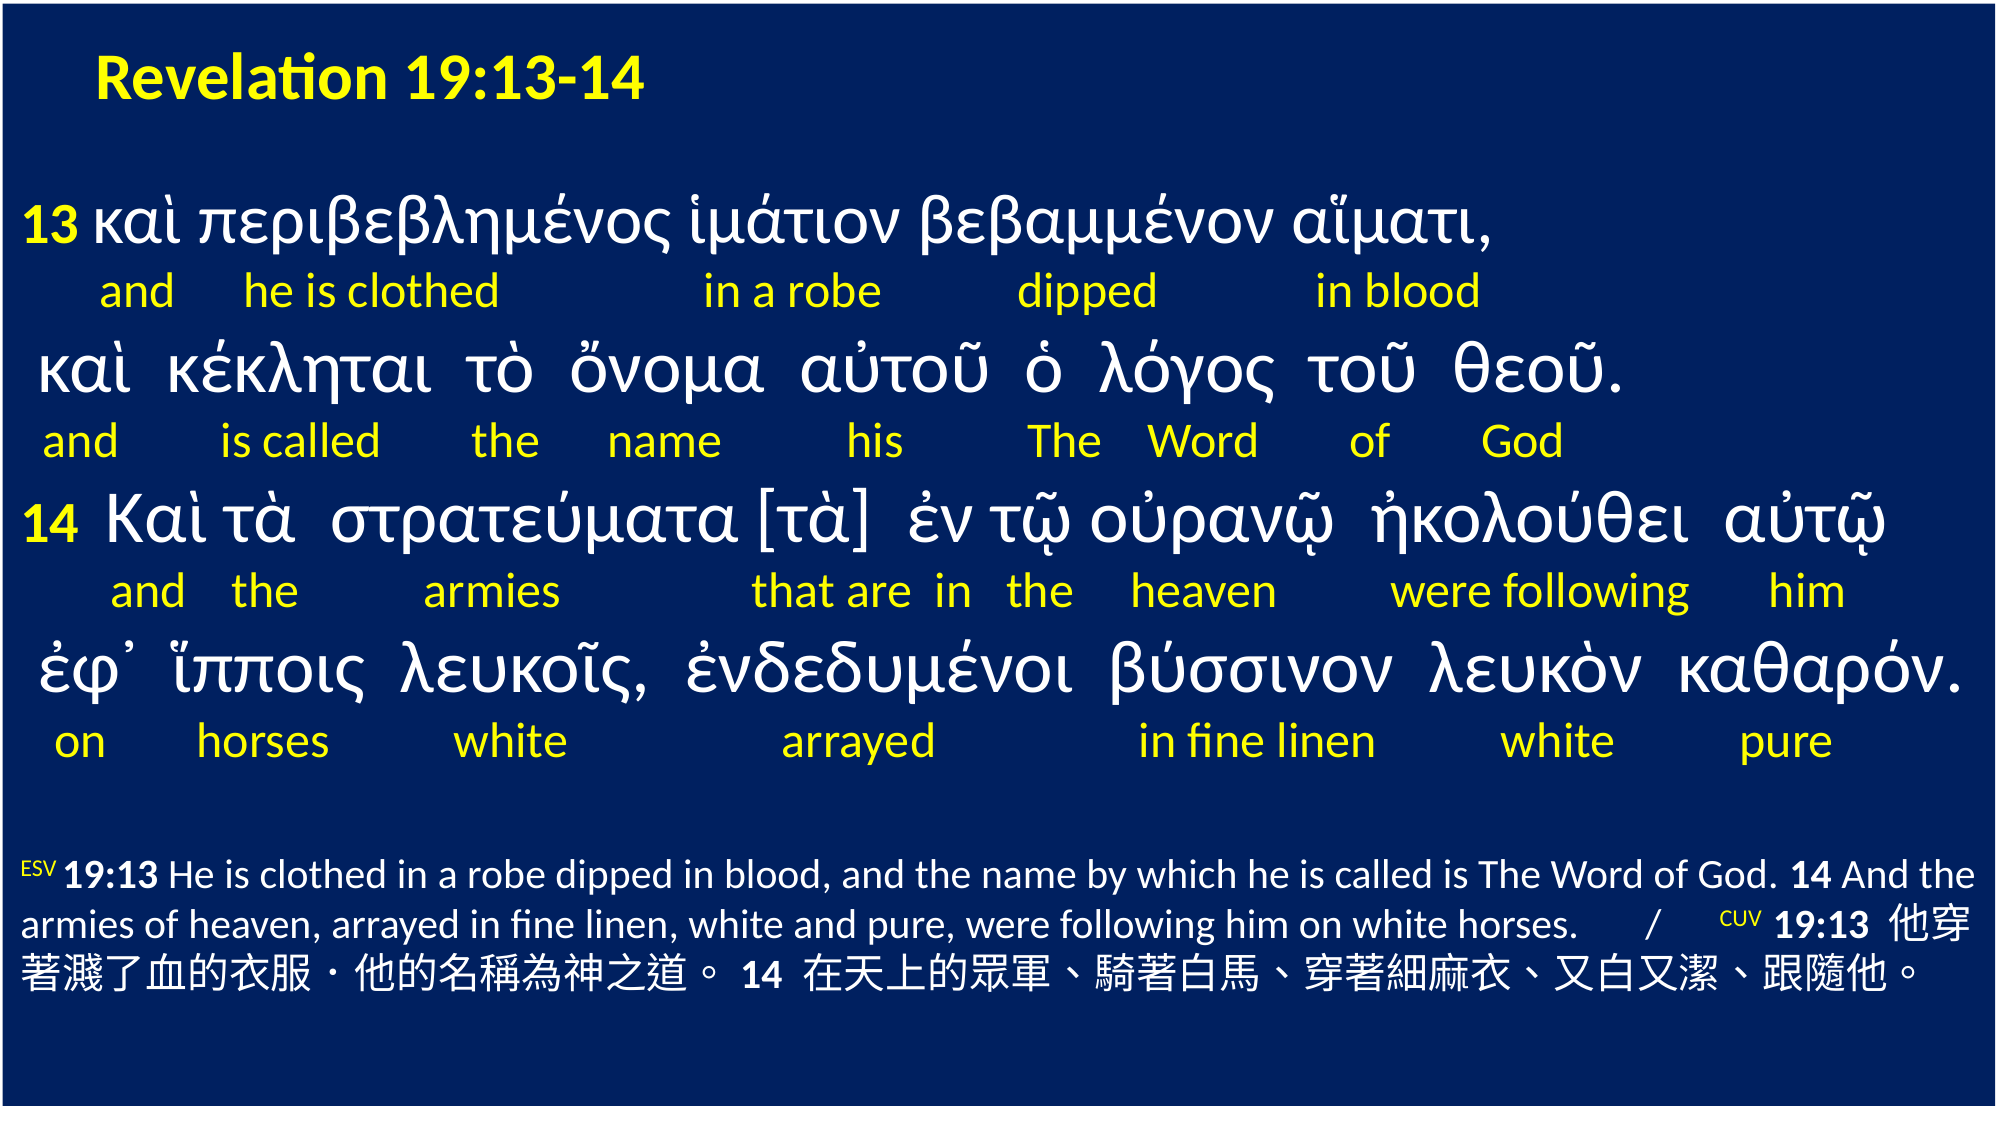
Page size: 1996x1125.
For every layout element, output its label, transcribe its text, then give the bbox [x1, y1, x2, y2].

text_box Revelation 19:13-14 13 καὶ περιβεβλημένος ἱμάτιον βεβαμμένον αἵματι, and he is clothed in a robe dipped in blood καὶ κέκληται τὸ ὄνομα αὐτοῦ ὁ λόγος τοῦ θεοῦ. and is called the name his The Word of God 14 Καὶ τὰ στρατεύματα [τὰ] ἐν τῷ οὐρανῷ ἠκολούθει αὐτῷ and the armies that are in the heaven were following him ἐφ᾽ ἵπποις λευκοῖς, ἐνδεδυμένοι βύσσινον λευκὸν καθαρόν. on horses white arrayed in fine linen white pure ESV 19:13 He is clothed in a robe dipped in blood, and the name by which he is called is The Word of God. 14 And the armies of heaven, arrayed in fine linen, white and pure, were following him on white horses. / CUV 19:13 他穿著濺了血的衣服．他的名稱為神之道。14 在天上的眾軍、騎著白馬、穿著細麻衣、又白又潔、跟隨他。 [2, 3, 1996, 1106]
